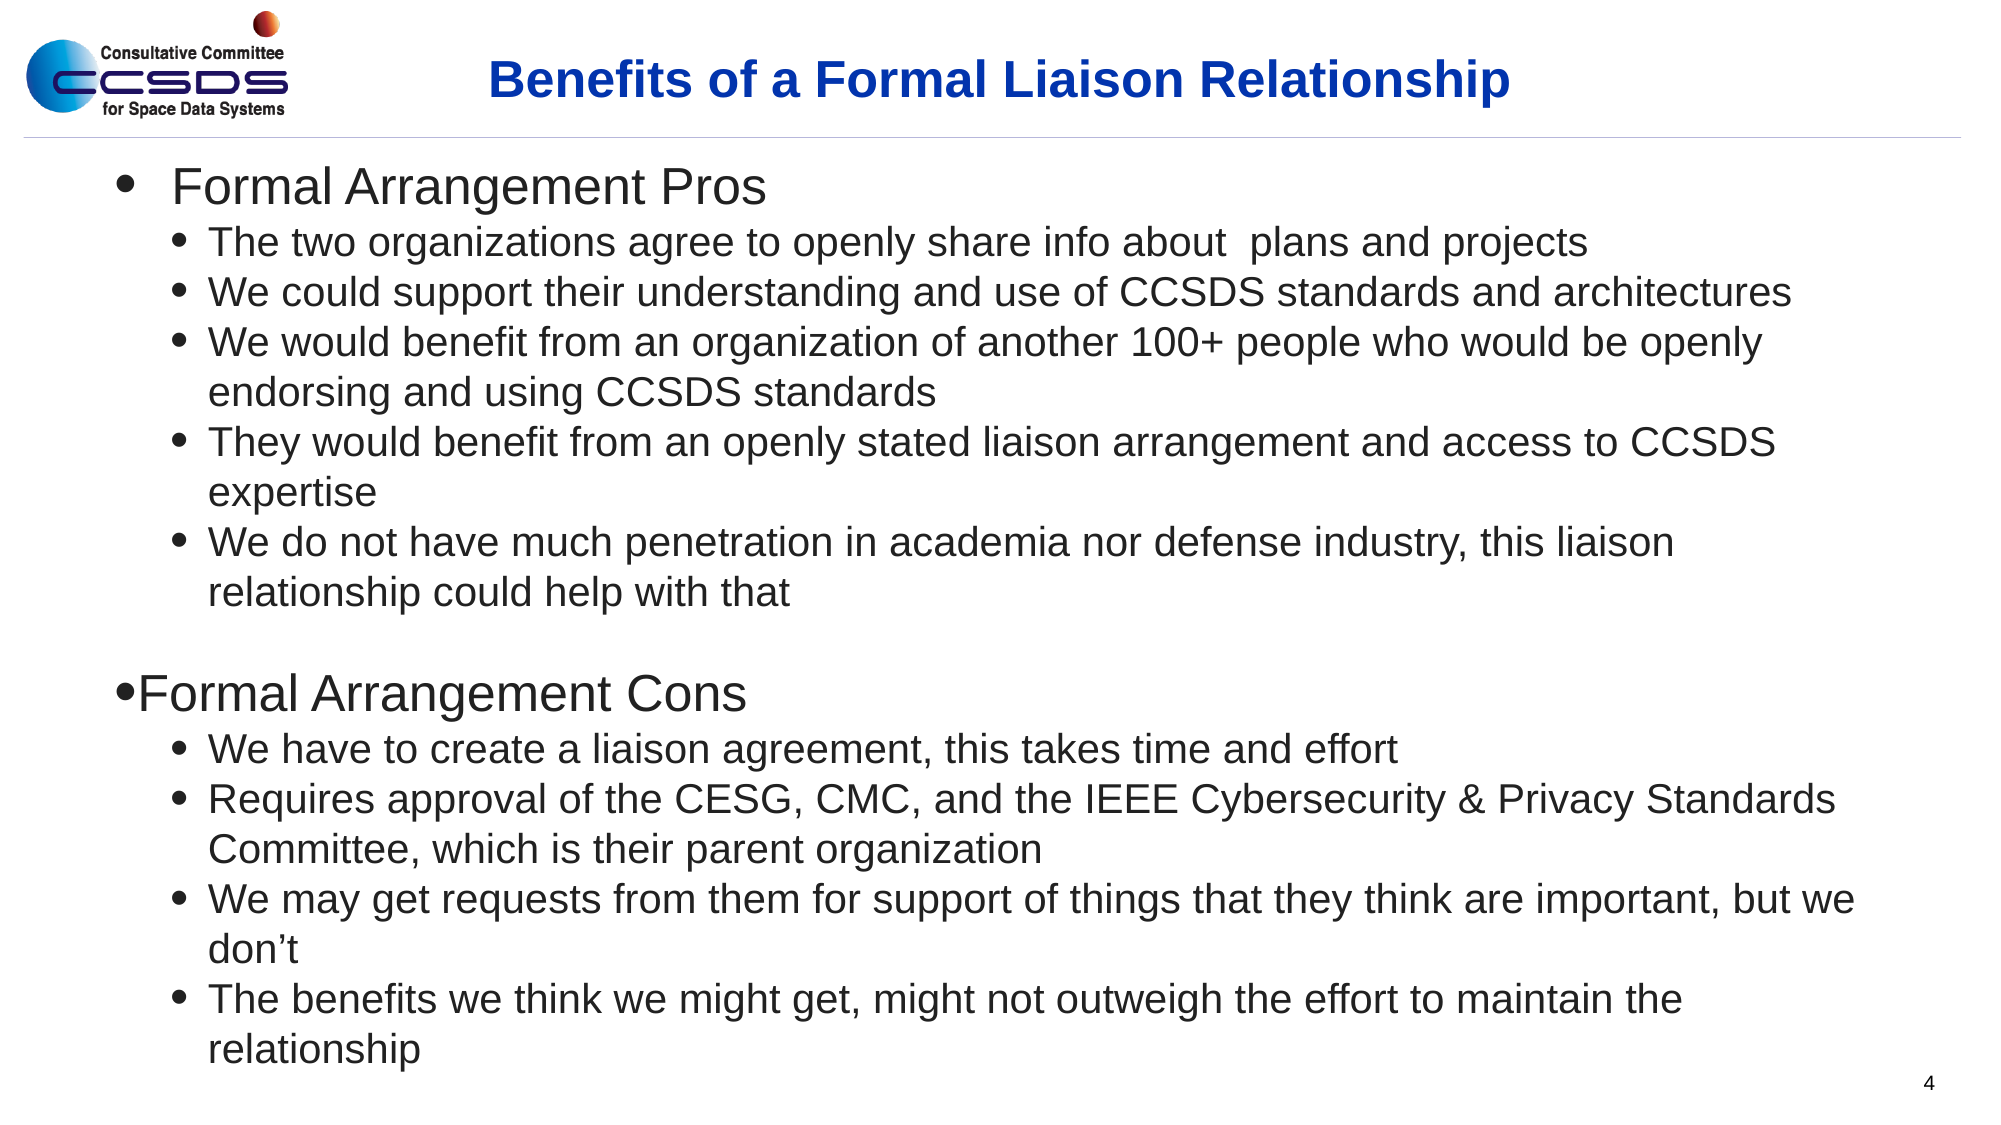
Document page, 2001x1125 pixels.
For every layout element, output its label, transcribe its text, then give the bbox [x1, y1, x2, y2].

title Benefits of a Formal Liaison Relationship [99, 45, 1900, 138]
slide_number 4 [1483, 1061, 1951, 1101]
list Formal Arrangement Pros The two organizations agree to openly share info about plans and projects We could support their understanding and use of CCSDS standards and architectures We would benefit from an organization of another 100+ people who would be openly endorsing and using CCSDS standards They would benefit from an openly stated liaison arrangement and access to CCSDS expertise We do not have much penetration in academia nor defense industry, this liaison relationship could help with that Formal Arrangement Cons We have to create a liaison agreement, this takes time and effort Requires approval of the CESG, CMC, and the IEEE Cybersecurity & Privacy Standards Committee, which is their parent organization We may get requests from them for support of things that they think are important, but we don’t The benefits we think we might get, might not outweigh the effort to maintain the relationship [99, 144, 1900, 987]
picture [23, 11, 288, 119]
